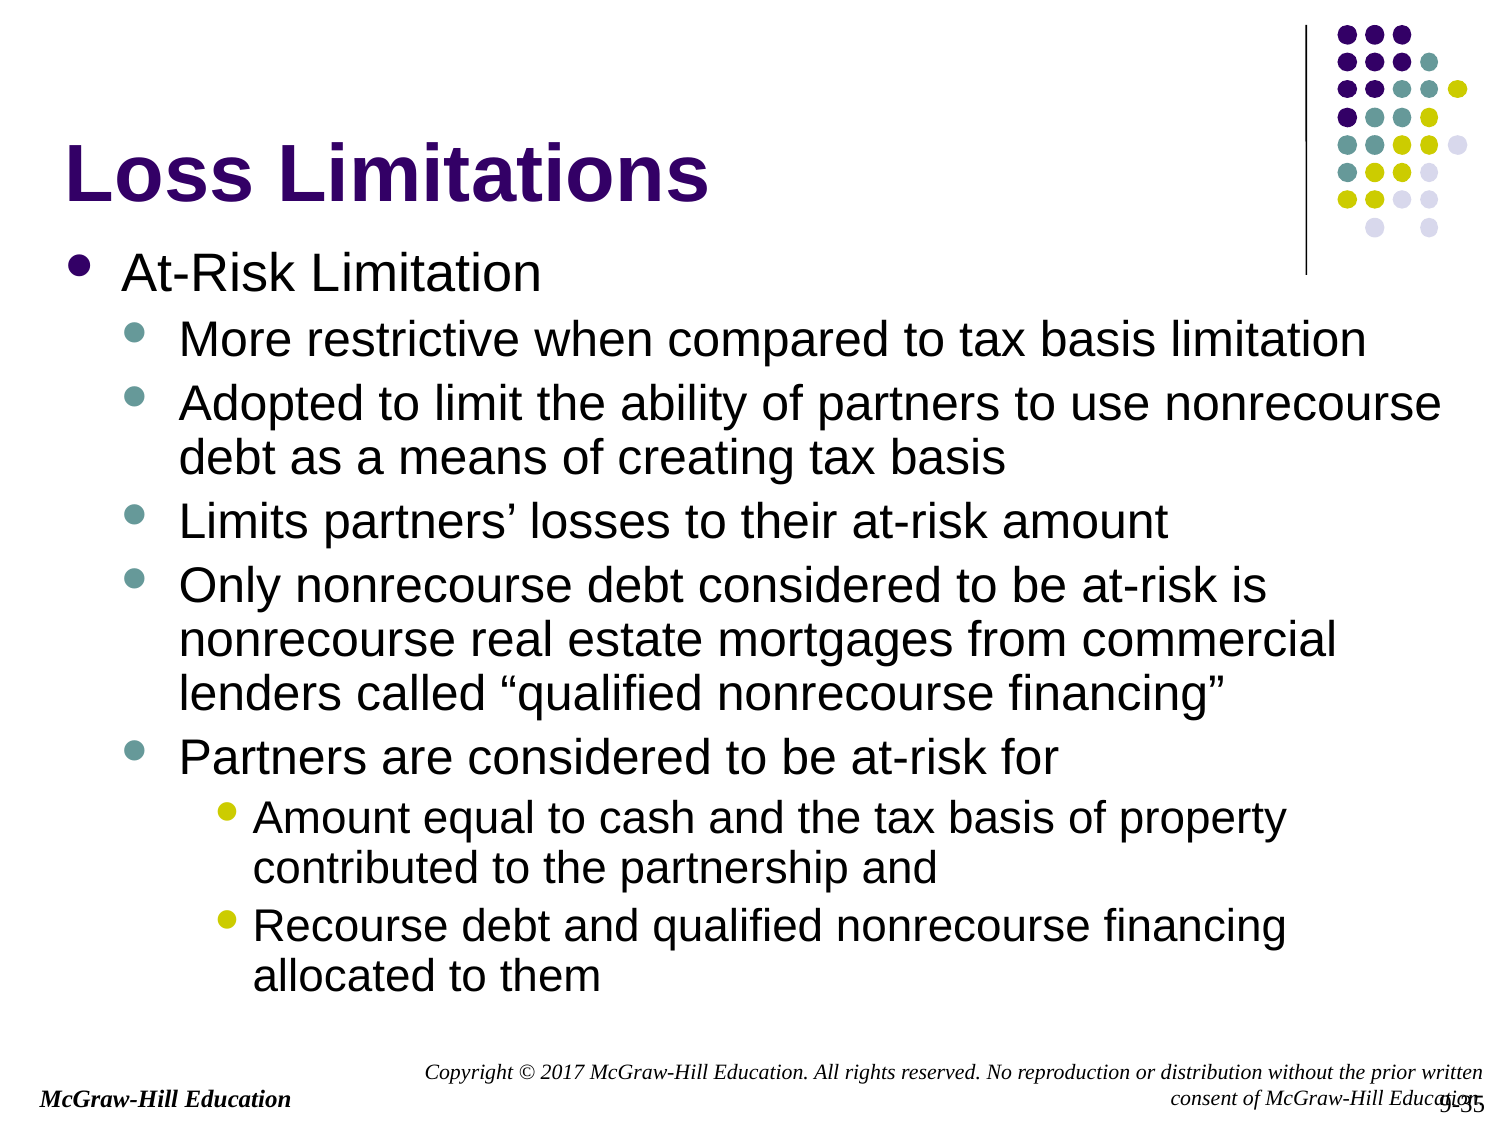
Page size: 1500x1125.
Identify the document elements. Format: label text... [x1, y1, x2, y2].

text_box 9-35 [1187, 1049, 1500, 1125]
text_box Loss Limitations [50, 99, 838, 225]
list At-Risk Limitation More restrictive when compared to tax basis limitation Adopted to limit the ability of partners to use nonrecourse debt as a means of creating tax basis Limits partners’ losses to their at-risk amount Only nonrecourse debt considered to be at-risk is nonrecourse real estate mortgages from commercial lenders called “qualified nonrecourse financing” Partners are considered to be at-risk for Amount equal to cash and the tax basis of property contributed to the partnership and Recourse debt and qualified nonrecourse financing allocated to them [50, 237, 1475, 1031]
